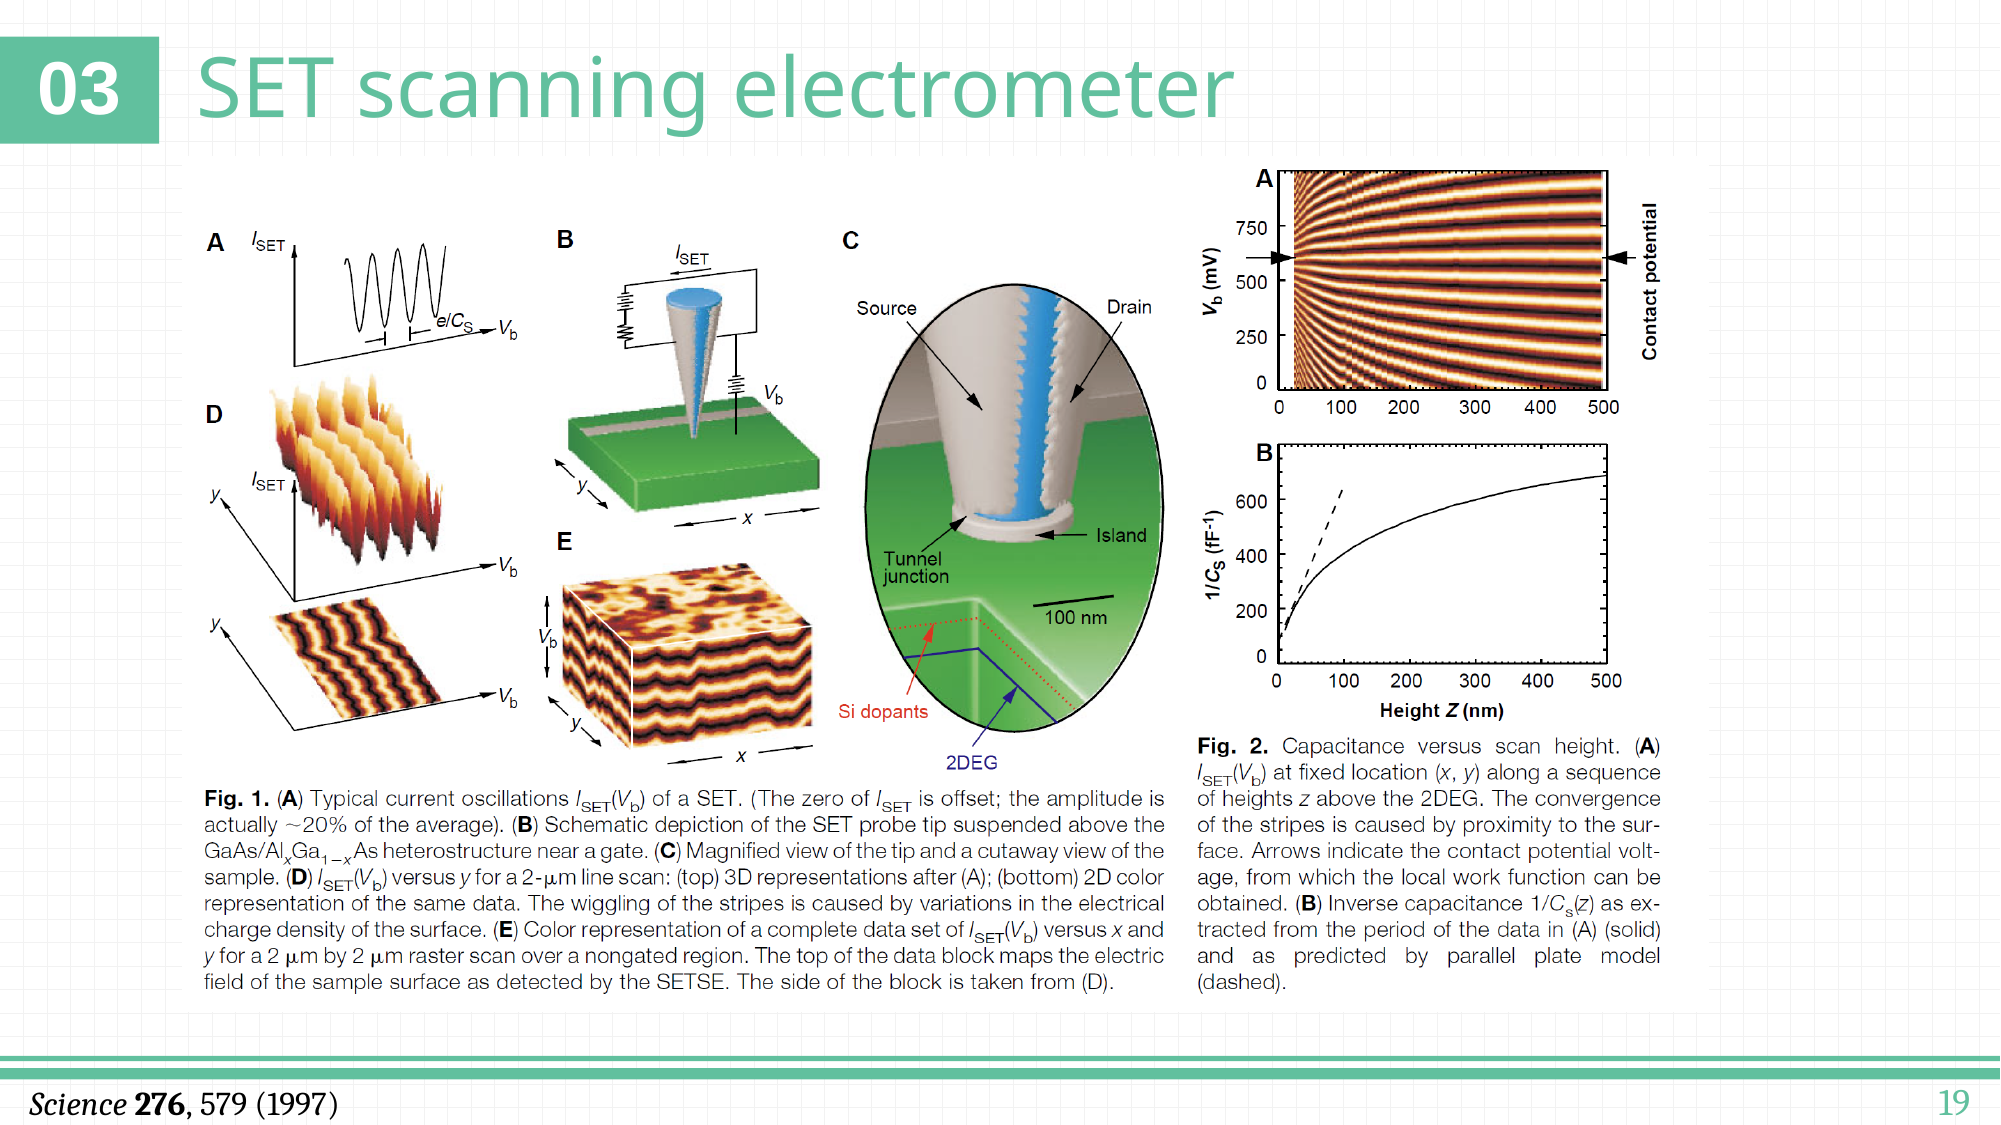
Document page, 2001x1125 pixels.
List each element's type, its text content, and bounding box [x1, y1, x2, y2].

list SET scanning electrometer [182, 36, 1917, 144]
list Science 276, 579 (1997) [14, 1079, 903, 1125]
list 03 [0, 36, 160, 144]
picture [182, 156, 1709, 1012]
